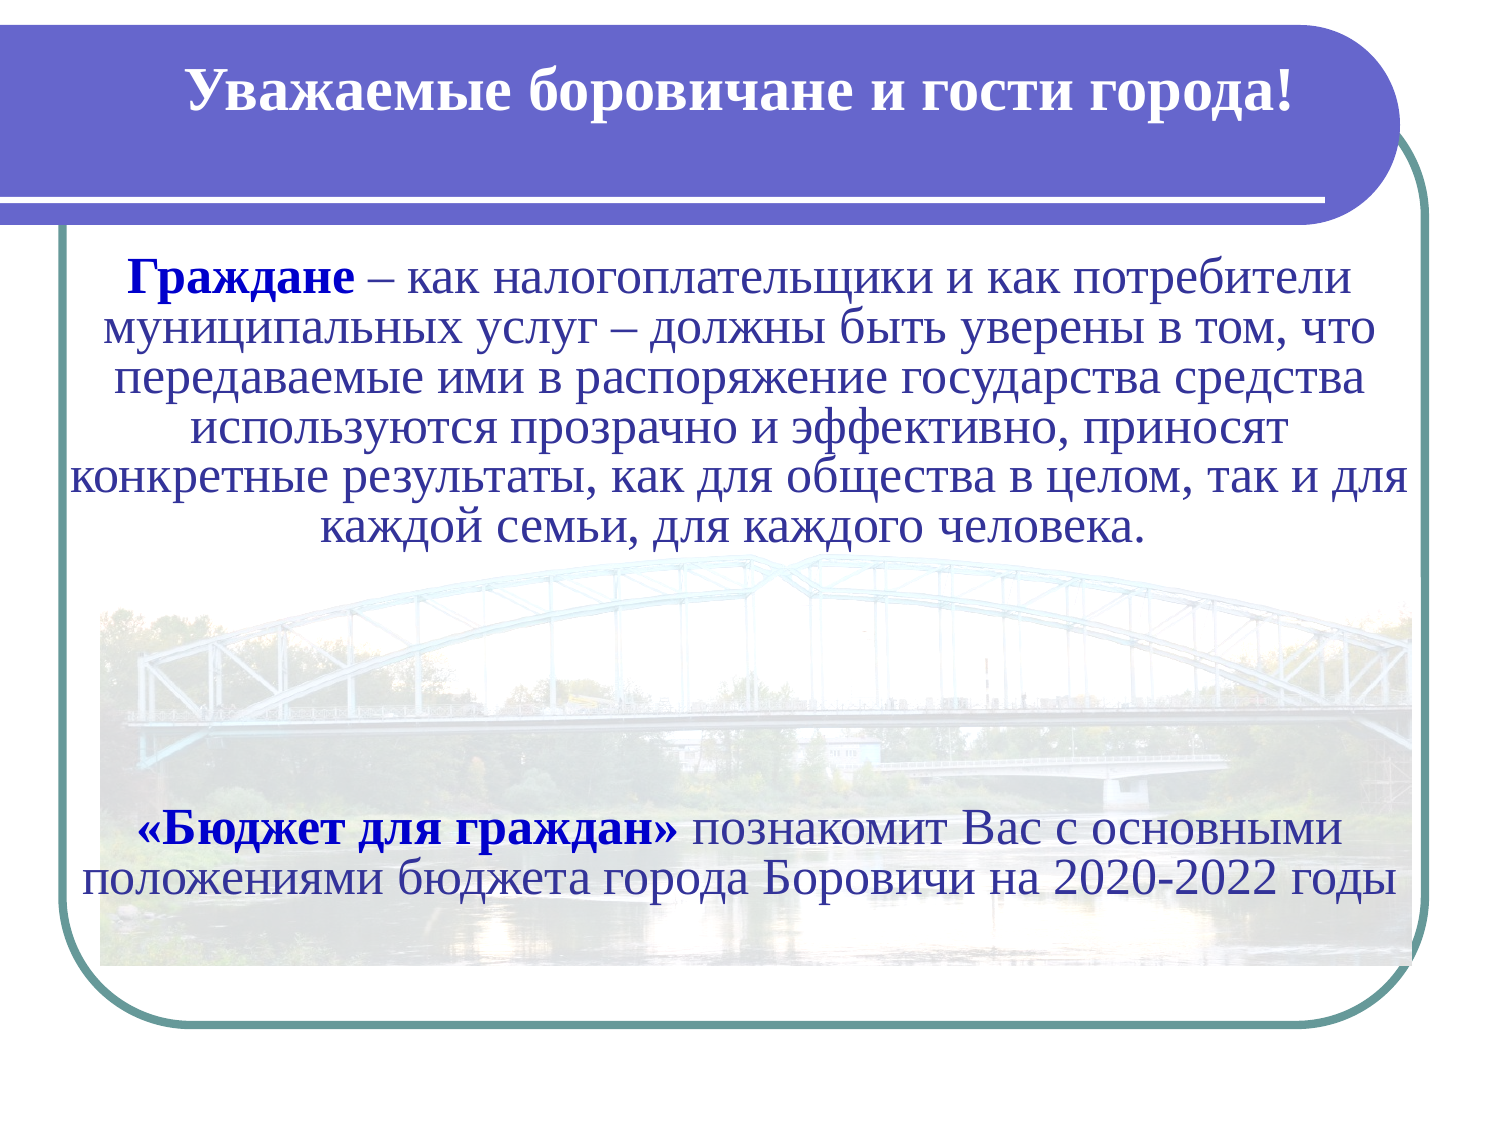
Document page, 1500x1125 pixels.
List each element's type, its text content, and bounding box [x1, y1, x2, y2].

picture [100, 243, 1412, 966]
list Уважаемые боровичане и гости города! Граждане – как налогоплательщики и как потребители муниципальных услуг – должны быть уверены в том, что передаваемые ими в распоряжение государства средства используются прозрачно и эффективно, приносят конкретные результаты, как для общества в целом, так и для каждой семьи, для каждого человека. «Бюджет для граждан» познакомит Вас с основными положениями бюджета города Боровичи на 2020-2022 годы [41, 54, 1440, 1083]
